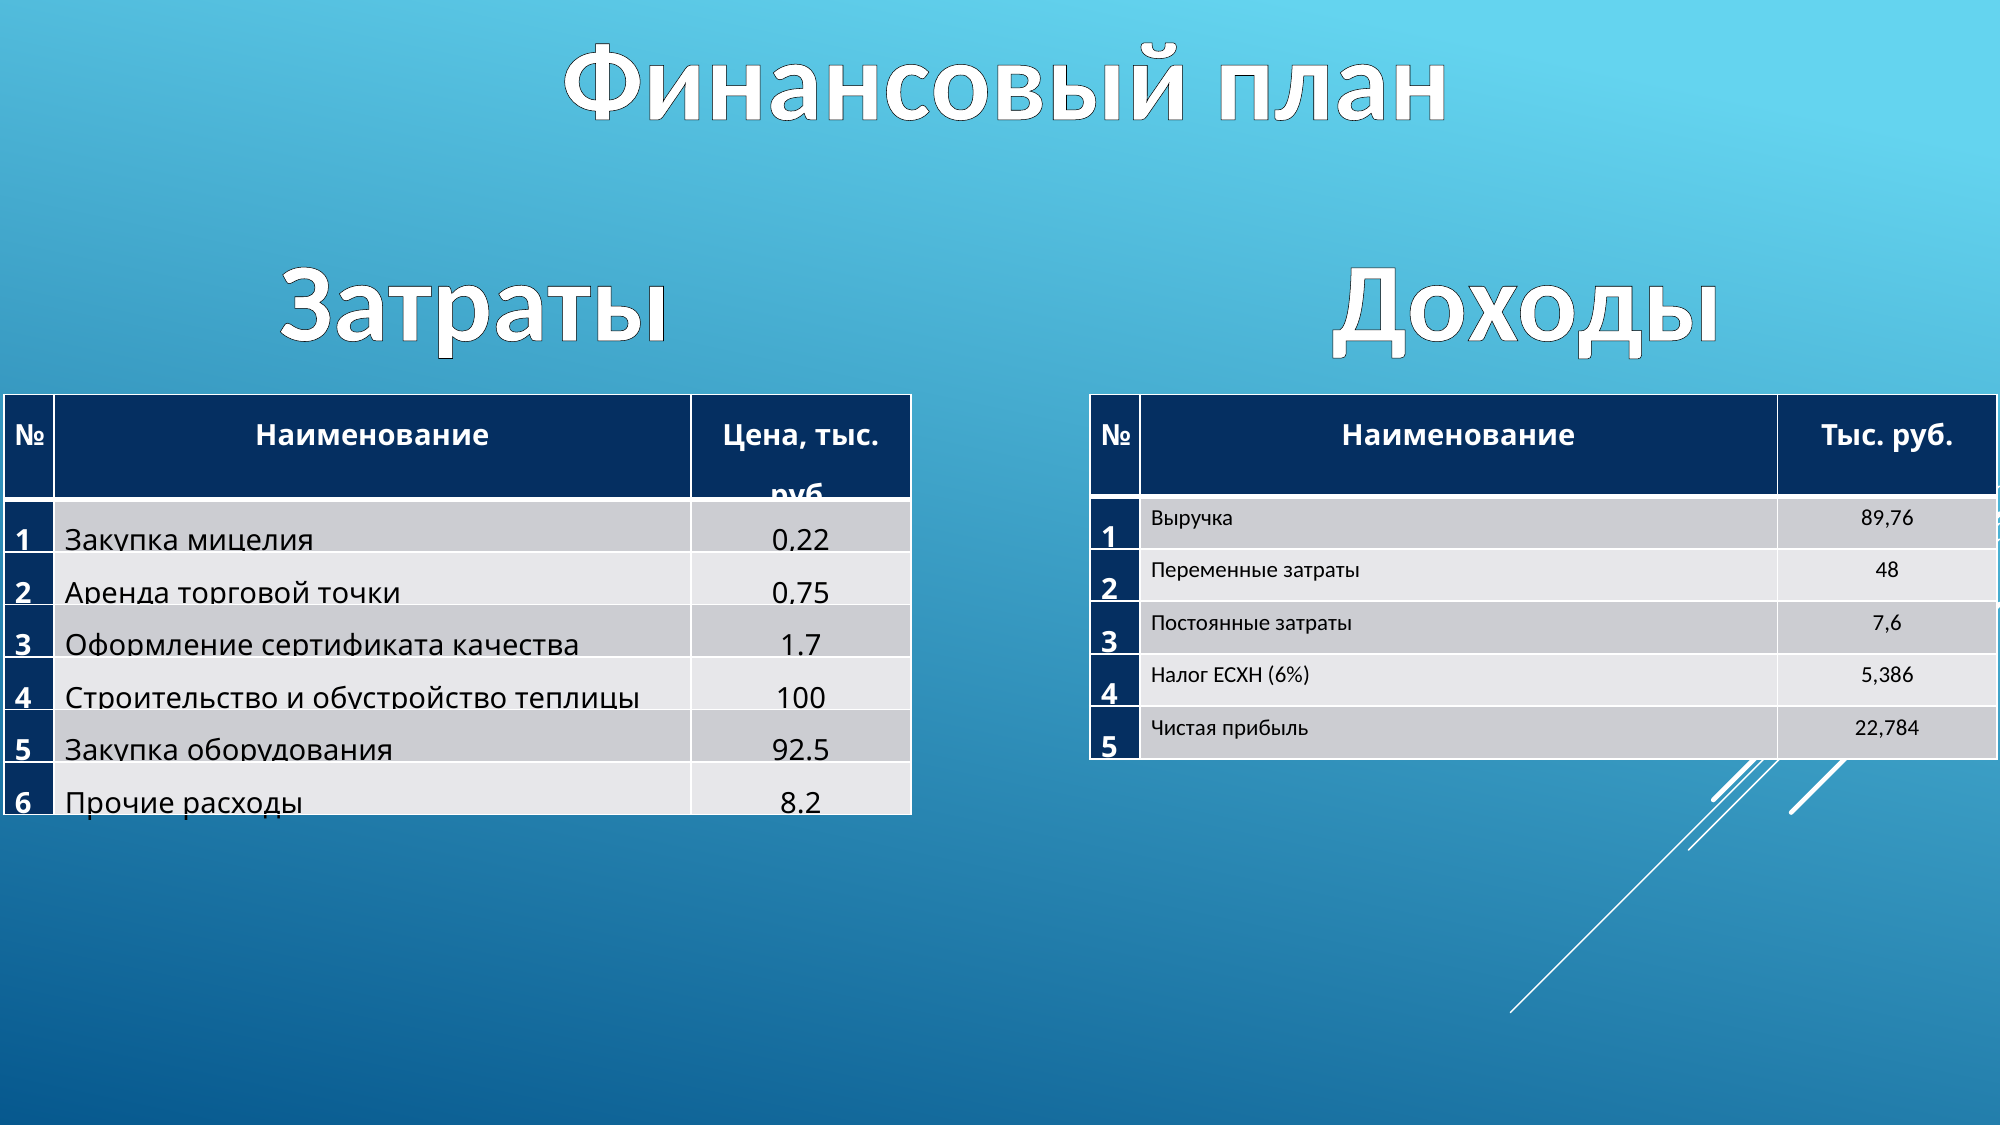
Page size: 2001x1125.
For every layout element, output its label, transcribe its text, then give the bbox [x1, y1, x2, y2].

table_cell Закупка мицелия [55, 502, 690, 551]
table_cell 1 [1091, 499, 1139, 548]
table_cell 4 [1091, 655, 1139, 705]
table_cell 1.7 [692, 605, 910, 656]
table_cell 5 [5, 710, 53, 761]
table_cell Строительство и обустройство теплицы [55, 658, 690, 709]
text_box Доходы [1316, 220, 1738, 371]
text_box Финансовый план [546, 0, 1466, 150]
table_cell 0,22 [692, 502, 910, 551]
table_cell 5 [1091, 707, 1139, 758]
table_cell Аренда торговой точки [55, 553, 690, 604]
table_cell 0,75 [692, 553, 910, 604]
table_header № [1091, 395, 1139, 494]
table_cell 89,76 [1778, 499, 1996, 548]
table_cell Переменные затраты [1141, 550, 1777, 600]
table_cell 100 [692, 658, 910, 709]
table_cell 7,6 [1778, 602, 1996, 653]
table_cell Прочие расходы [55, 763, 690, 814]
table_cell Постоянные затраты [1141, 602, 1777, 653]
table_cell 3 [1091, 602, 1139, 653]
table_cell Оформление сертификата качества [55, 605, 690, 656]
table_header Тыс. руб. [1778, 395, 1996, 494]
table_cell 1 [5, 502, 53, 551]
table_cell 5,386 [1778, 655, 1996, 705]
table_cell Закупка оборудования [55, 710, 690, 761]
table_cell 92.5 [692, 710, 910, 761]
table_cell 22,784 [1778, 707, 1996, 758]
text_box Затраты [263, 220, 686, 371]
table_cell 2 [5, 553, 53, 604]
table_cell 3 [5, 605, 53, 656]
table_cell 6 [5, 763, 53, 814]
table_cell 2 [1091, 550, 1139, 600]
table_cell 4 [5, 658, 53, 709]
table_cell Выручка [1141, 499, 1777, 548]
table_cell Чистая прибыль [1141, 707, 1777, 758]
table_cell 8.2 [692, 763, 910, 814]
table_header Наименование [55, 395, 690, 497]
table_header № [5, 395, 53, 497]
table_cell Налог ЕСХН (6%) [1141, 655, 1777, 705]
table_cell 48 [1778, 550, 1996, 600]
table_header Наименование [1141, 395, 1777, 494]
table_header Цена, тыс. руб. [692, 395, 910, 497]
